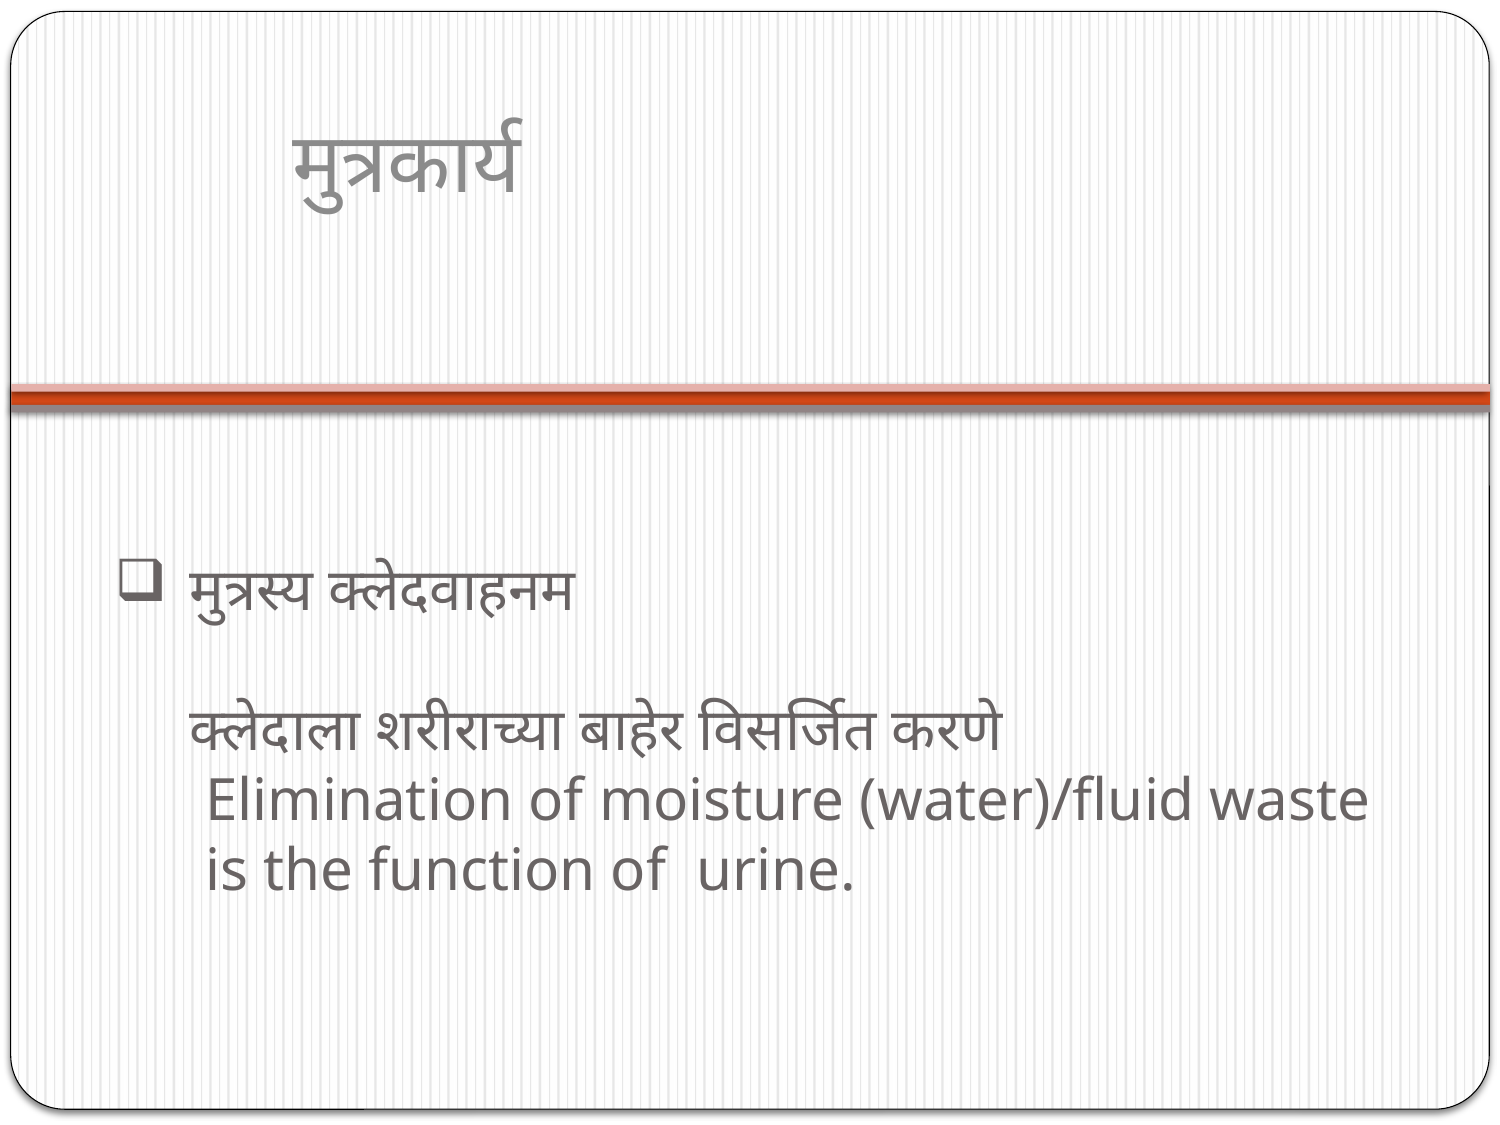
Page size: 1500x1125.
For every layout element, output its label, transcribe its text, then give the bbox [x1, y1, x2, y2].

list मुत्रकार्य [277, 101, 890, 222]
title मुत्रस्य क्लेदवाहनम क्लेदाला शरीराच्या बाहेर विसर्जित करणे Elimination of moisture (water)/fluid waste is the function of urine. [100, 491, 1394, 917]
